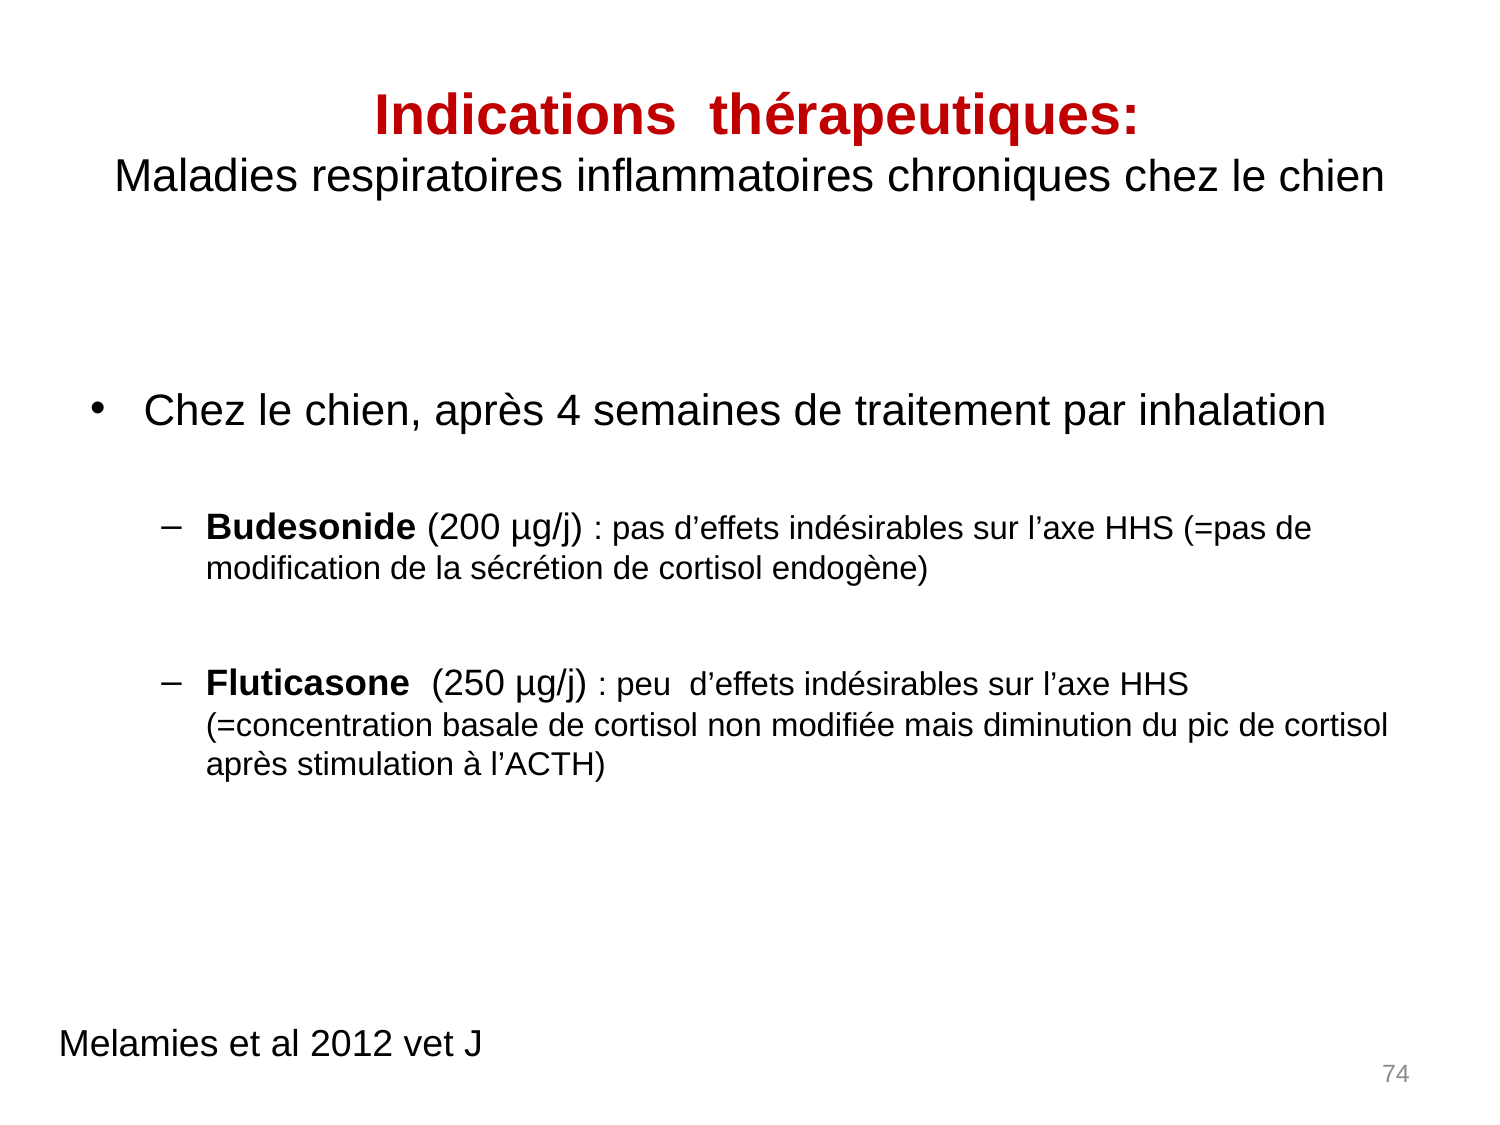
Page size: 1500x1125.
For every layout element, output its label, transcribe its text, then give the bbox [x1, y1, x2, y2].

slide_number 74 [1074, 1042, 1425, 1103]
text_box Indications thérapeutiques: Maladies respiratoires inflammatoires chroniques chez le chien [74, 45, 1425, 233]
list Chez le chien, après 4 semaines de traitement par inhalation Budesonide (200 µg/j) : pas d’effets indésirables sur l’axe HHS (=pas de modification de la sécrétion de cortisol endogène) Fluticasone (250 µg/j) : peu d’effets indésirables sur l’axe HHS (=concentration basale de cortisol non modifiée mais diminution du pic de cortisol après stimulation à l’ACTH) [75, 373, 1425, 791]
text_box Melamies et al 2012 vet J [43, 1011, 499, 1072]
